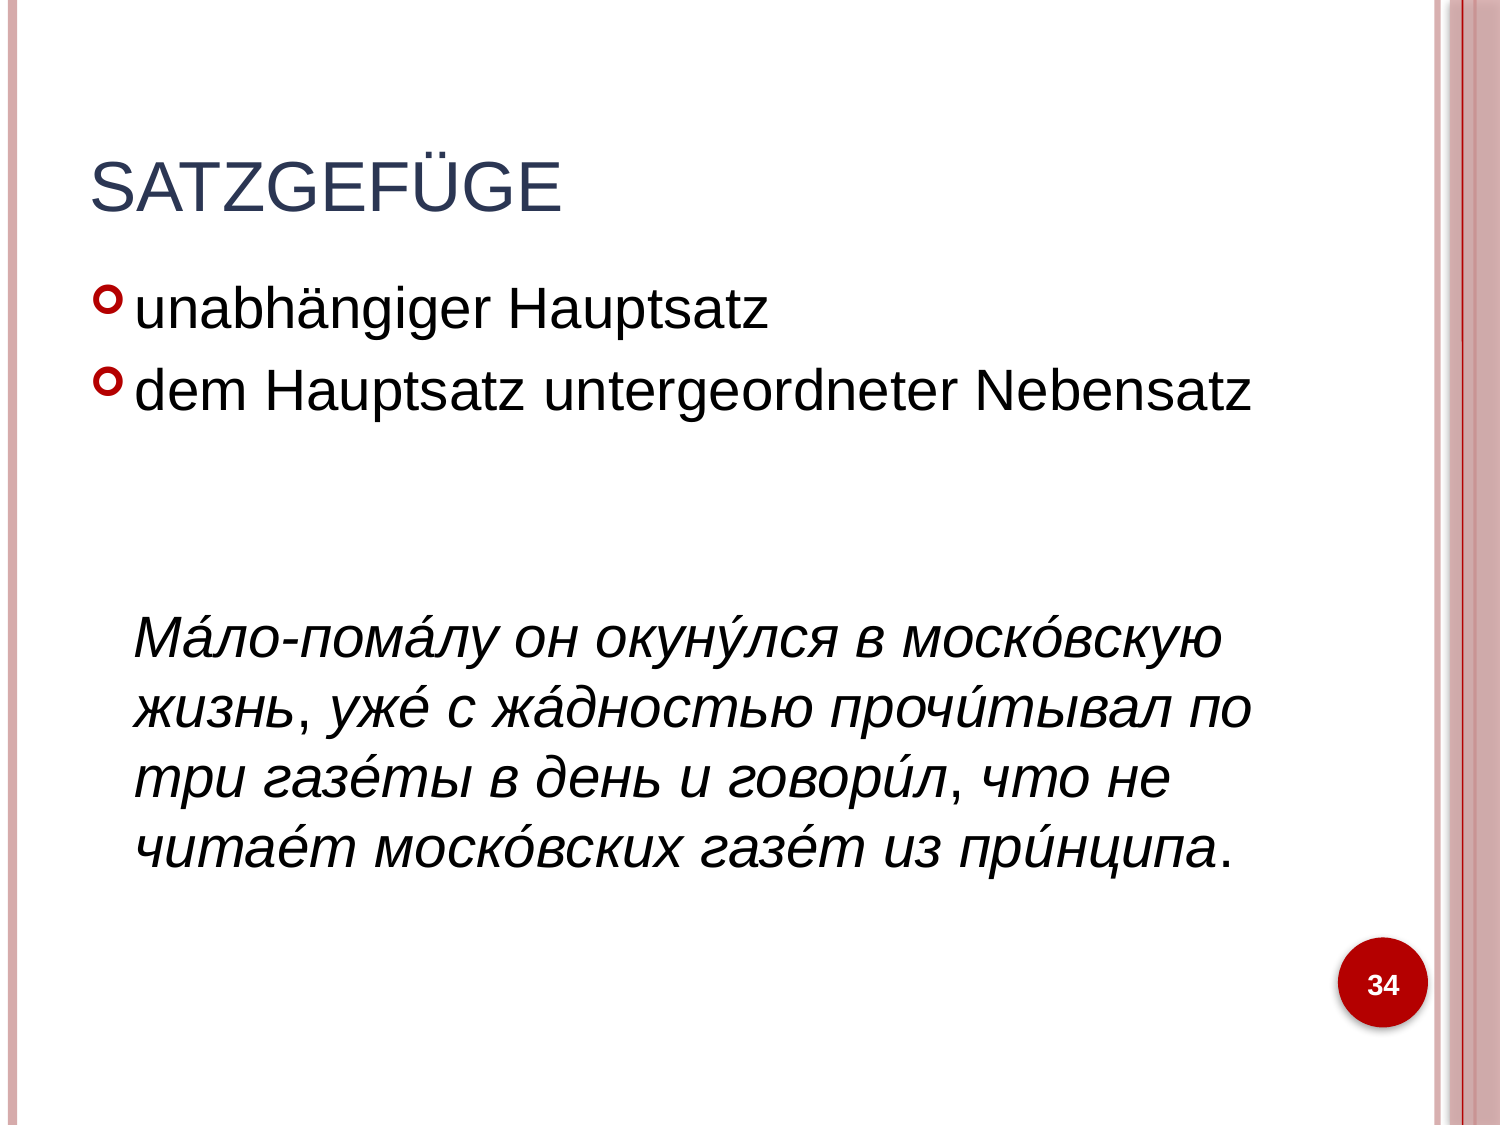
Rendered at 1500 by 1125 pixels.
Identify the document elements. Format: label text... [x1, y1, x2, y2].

slide_number 34 [1333, 940, 1434, 1027]
title Satzgefüge [75, 45, 1300, 233]
list unabhängiger Hauptsatz dem Hauptsatz untergeordneter Nebensatz Ма́ло-пома́лу он окуну́лся в моско́вскую жизнь, уже́ с жа́дностью прочи́тывал по три газе́ты в день и говори́л, что не читае́т моско́вских газе́т из при́нципа. [75, 262, 1300, 1062]
